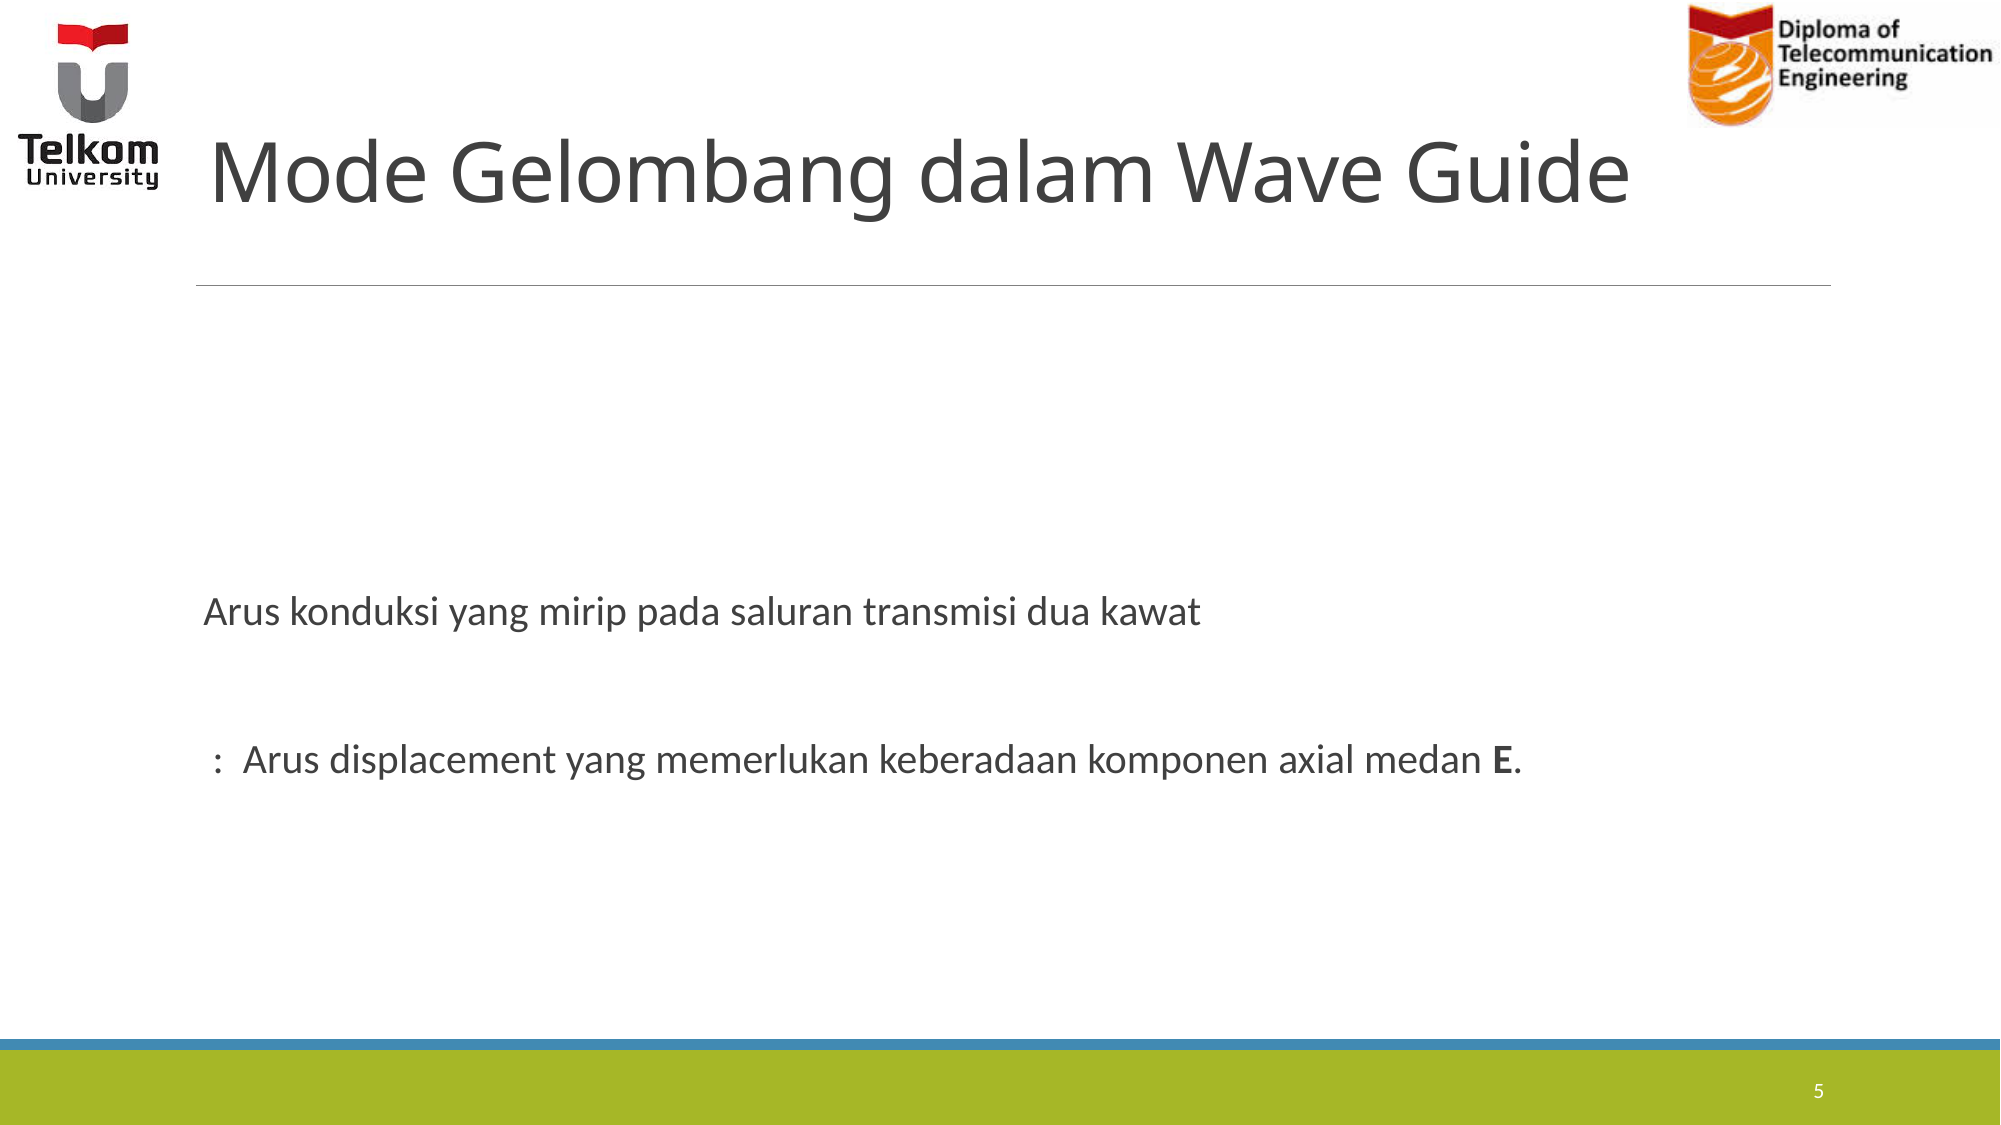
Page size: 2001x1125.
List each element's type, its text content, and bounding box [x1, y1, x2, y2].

slide_number 5 [1624, 1059, 1840, 1120]
picture [1686, 1, 2000, 128]
title Mode Gelombang dalam Wave Guide [193, 64, 1844, 227]
picture [1, 0, 183, 210]
